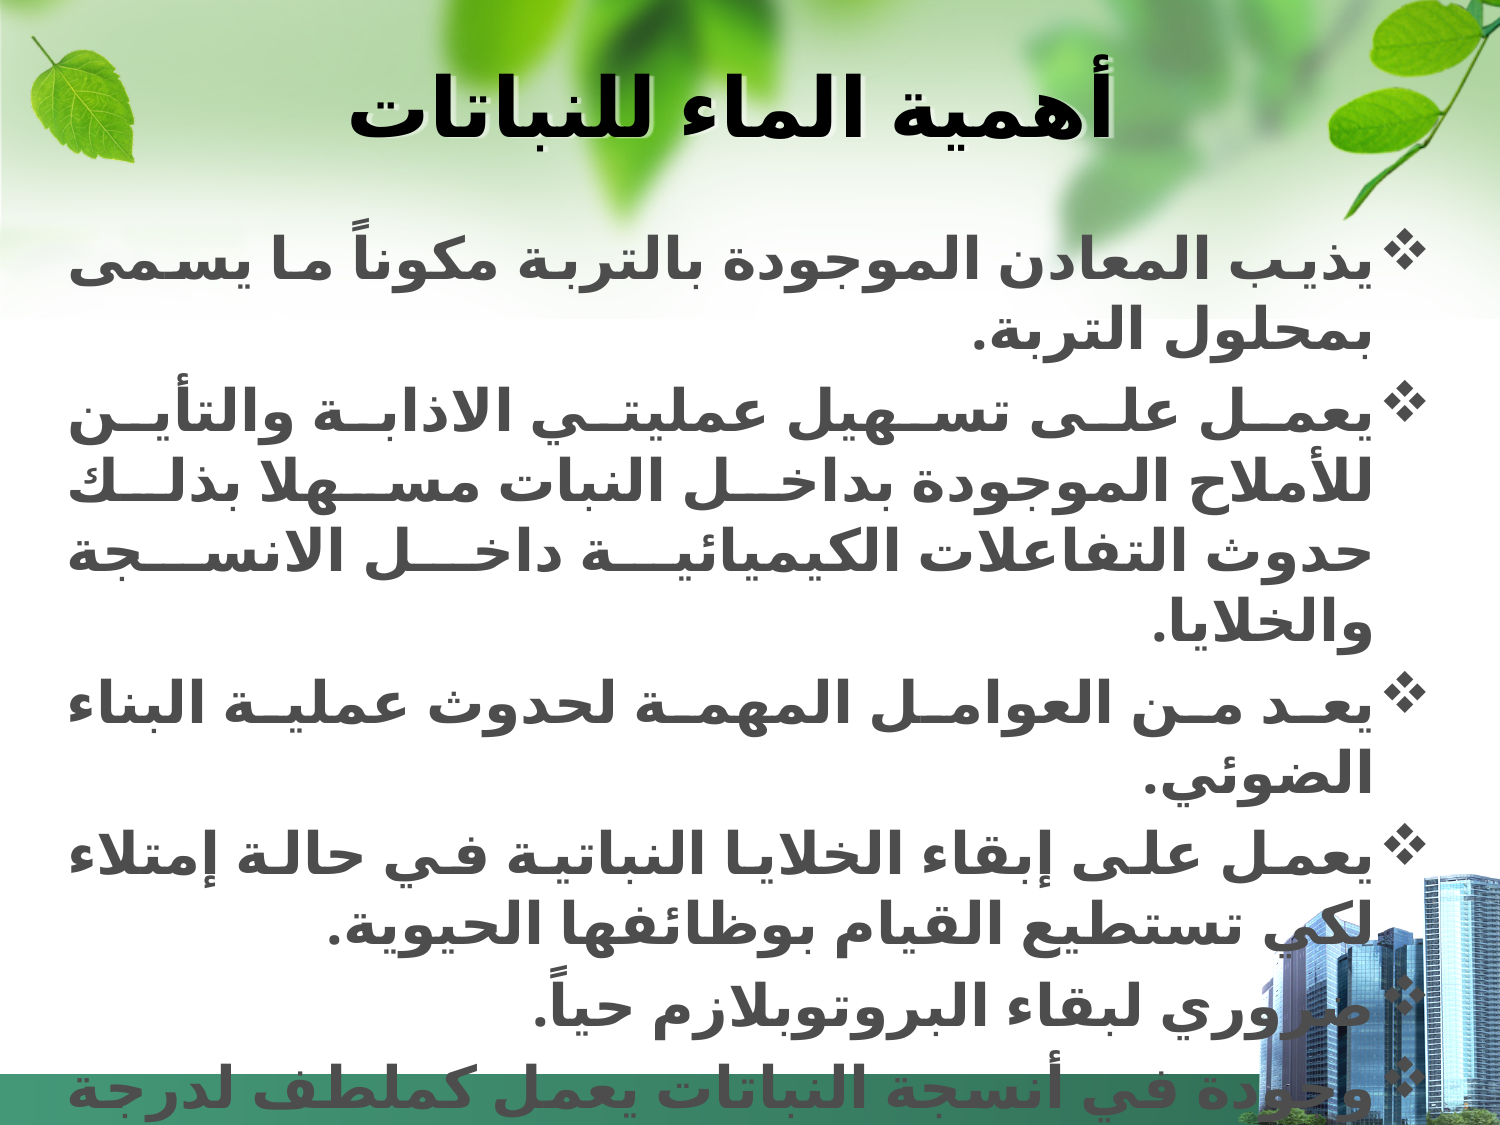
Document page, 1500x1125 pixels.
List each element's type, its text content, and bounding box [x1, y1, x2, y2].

list يذيب المعادن الموجودة بالتربة مكوناً ما يسمى بمحلول التربة. يعمل على تسهيل عمليتي الاذابة والتأين للأملاح الموجودة بداخل النبات مسهلا بذلك حدوث التفاعلات الكيميائية داخل الانسجة والخلايا. يعد من العوامل المهمة لحدوث عملية البناء الضوئي. يعمل على إبقاء الخلايا النباتية في حالة إمتلاء لكي تستطيع القيام بوظائفها الحيوية. ضروري لبقاء البروتوبلازم حياً. وجودة في أنسجة النباتات يعمل كملطف لدرجة الحرارة ومنظم لها داخل الانسجة. [52, 214, 1447, 911]
picture [0, 0, 1500, 319]
title أهمية الماء للنباتات [137, 57, 1325, 150]
